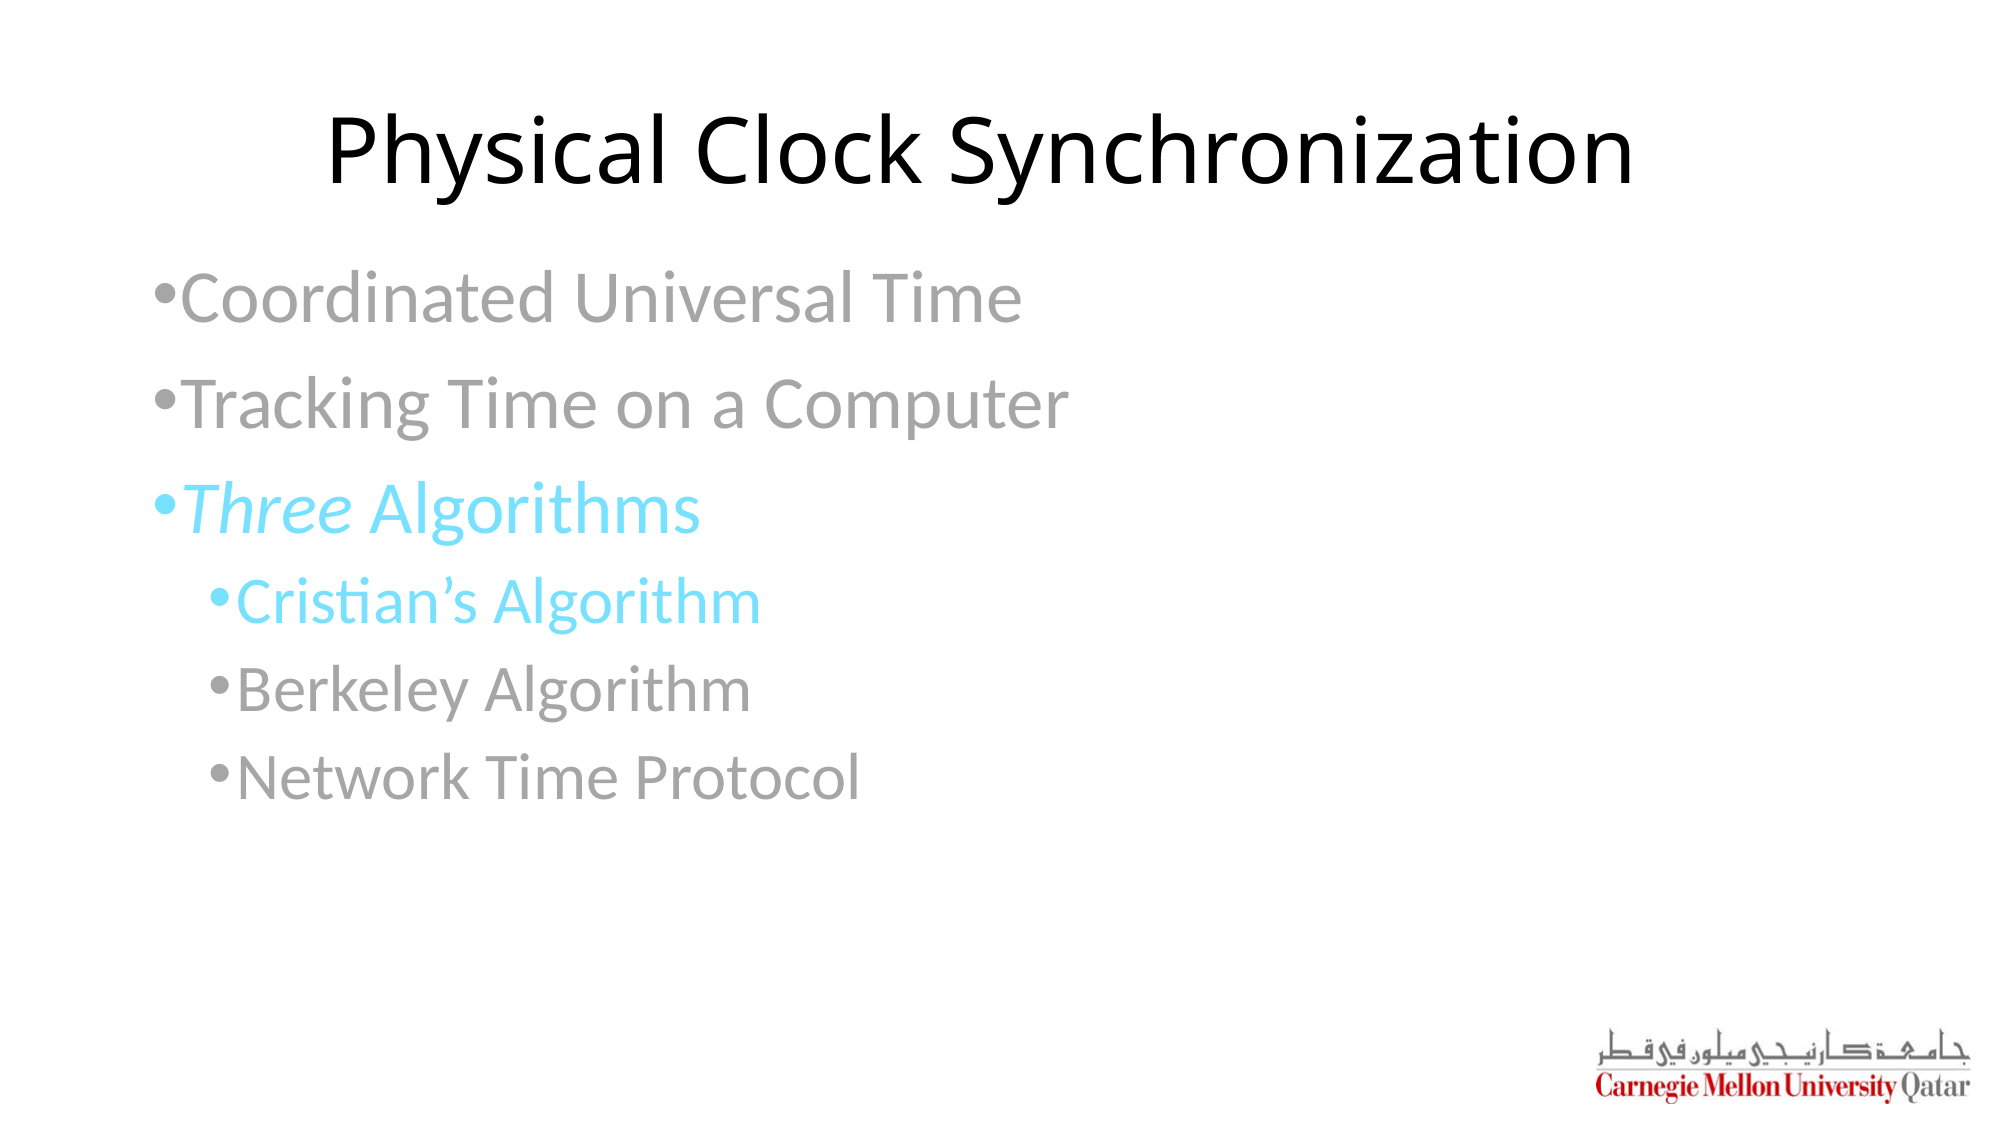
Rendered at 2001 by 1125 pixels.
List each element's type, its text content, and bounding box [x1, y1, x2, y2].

picture [1596, 1027, 1971, 1104]
title Physical Clock Synchronization [288, 45, 1675, 239]
list Coordinated Universal Time Tracking Time on a Computer Three Algorithms Cristian’s Algorithm Berkeley Algorithm Network Time Protocol [137, 239, 1812, 983]
